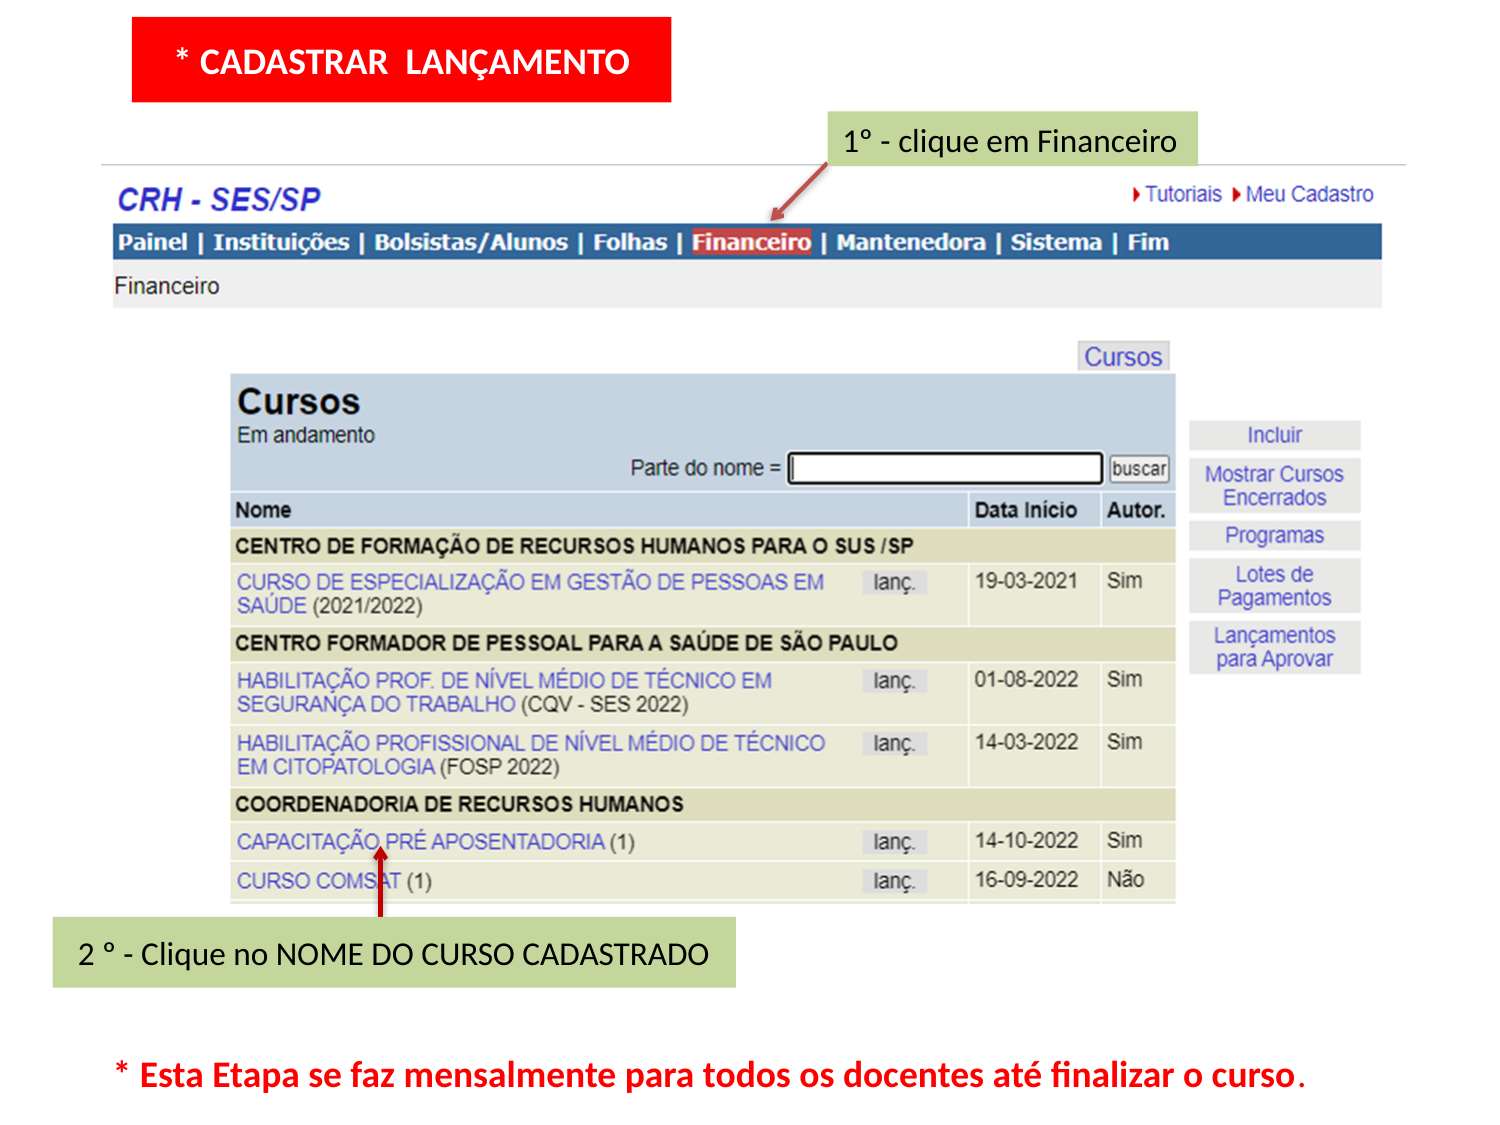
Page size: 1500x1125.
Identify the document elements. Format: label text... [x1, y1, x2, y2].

text_box 2 º - Clique no NOME DO CURSO CADASTRADO [51, 915, 738, 990]
text_box * Esta Etapa se faz mensalmente para todos os docentes até finalizar o curso. [97, 1042, 1339, 1103]
text_box 1º - clique em Financeiro [827, 111, 1199, 162]
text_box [770, 162, 828, 222]
picture [101, 164, 1407, 904]
text_box * CADASTRAR LANÇAMENTO [130, 15, 673, 104]
